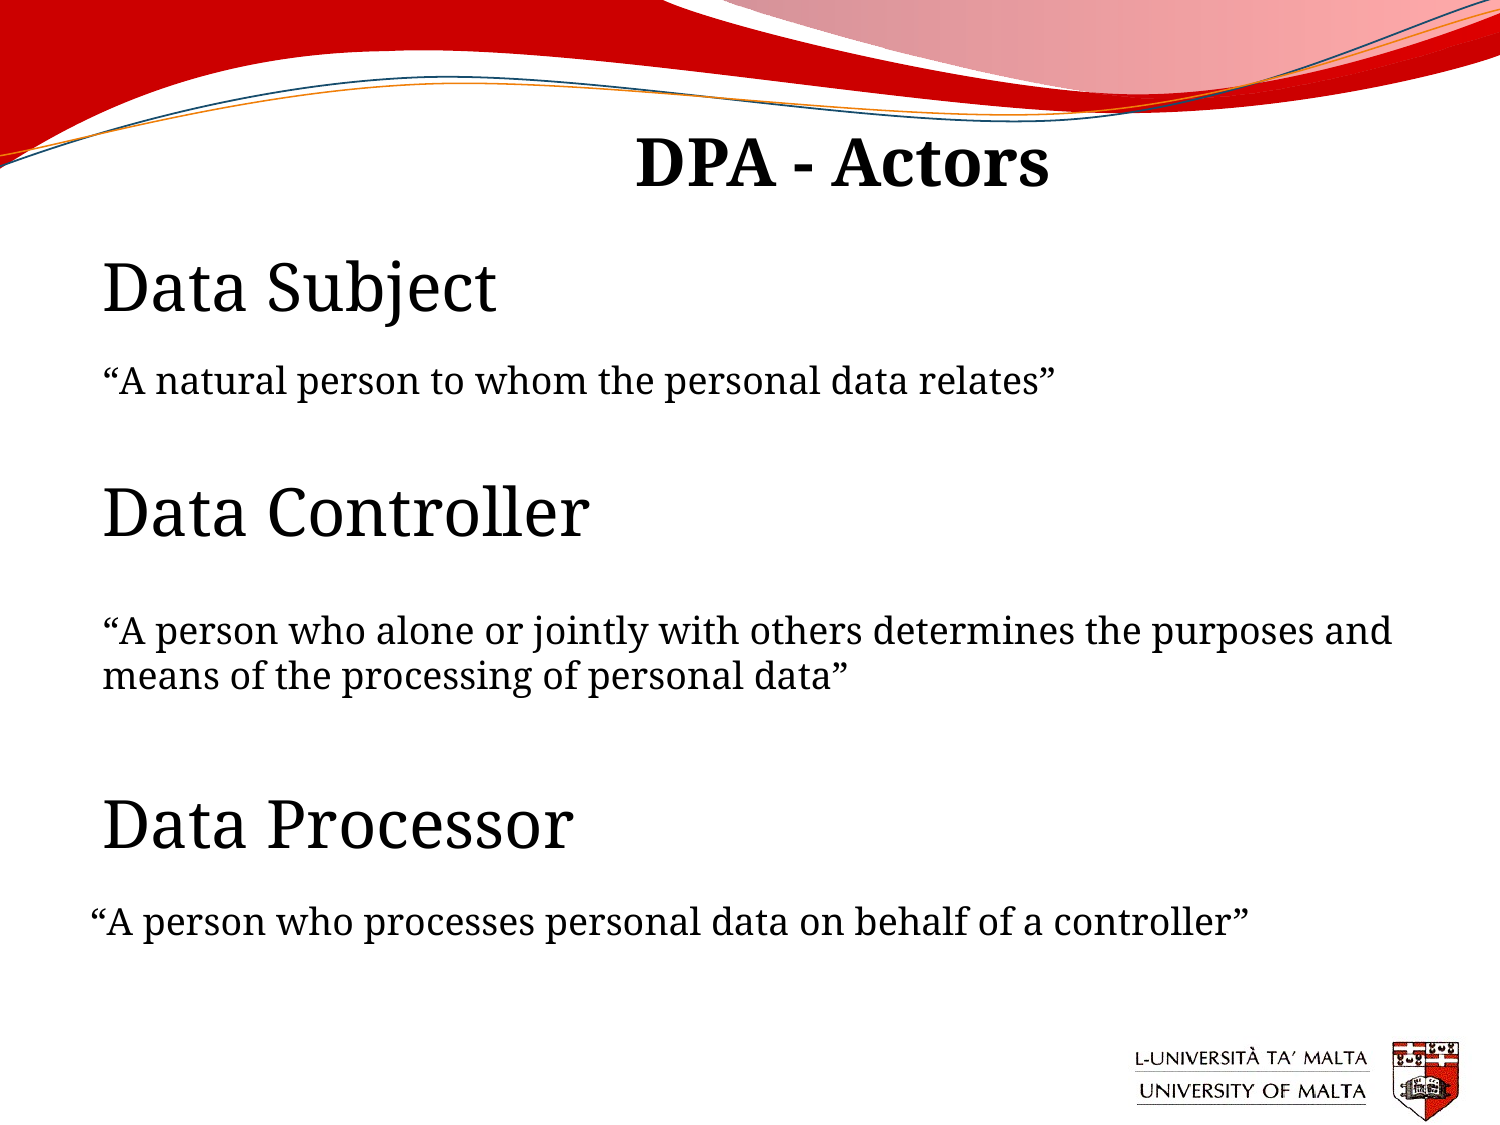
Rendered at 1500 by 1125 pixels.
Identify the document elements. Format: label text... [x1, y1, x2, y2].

text_box “A person who alone or jointly with others determines the purposes and means of the processing of personal data” [87, 599, 1500, 705]
text_box “A natural person to whom the personal data relates” [87, 349, 1500, 410]
text_box DPA - Actors [287, 112, 1400, 208]
text_box “A person who processes personal data on behalf of a controller” [74, 890, 1488, 950]
text_box Data Subject [87, 237, 1500, 333]
picture [1128, 1036, 1472, 1125]
text_box Data Processor [87, 774, 1500, 870]
text_box Data Controller [87, 462, 1500, 558]
